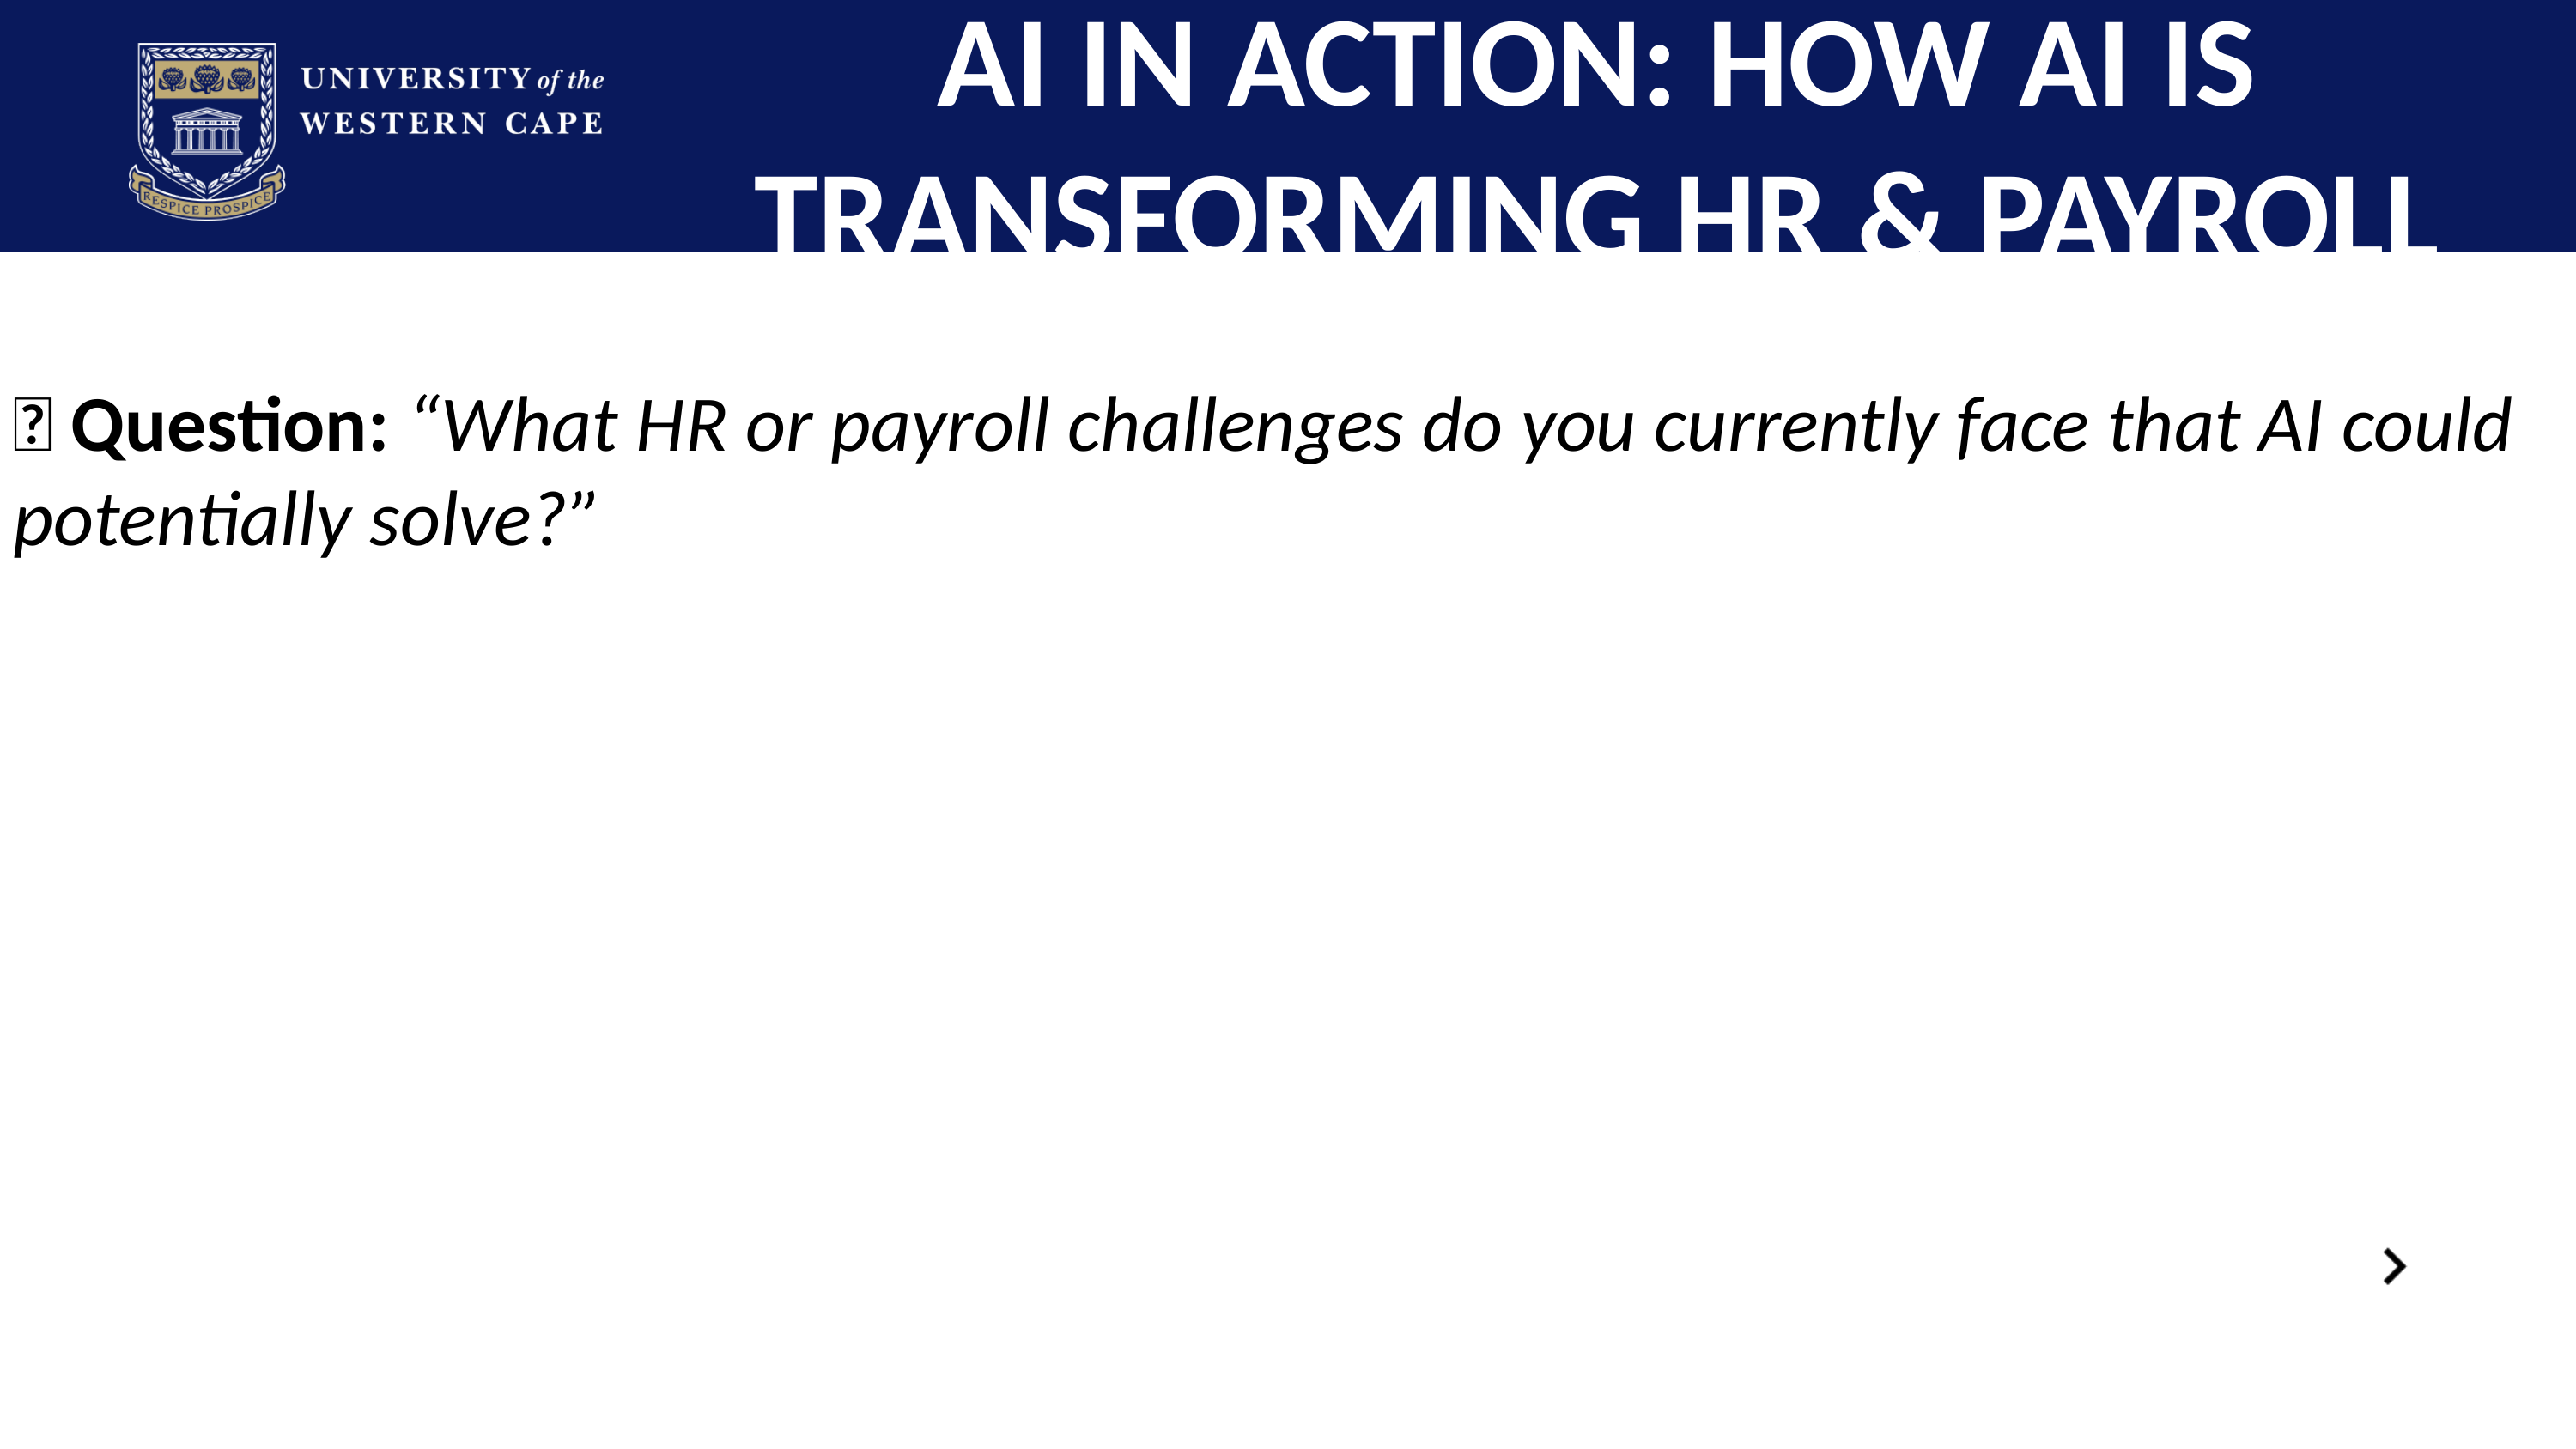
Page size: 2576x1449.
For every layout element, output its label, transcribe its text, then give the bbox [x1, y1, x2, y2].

list 💡 Question: “What HR or payroll challenges do you currently face that AI could potentially solve?” [0, 256, 2576, 1449]
title AI IN ACTION: HOW AI IS TRANSFORMING HR & PAYROLL [619, 8, 2576, 257]
picture [129, 42, 604, 221]
